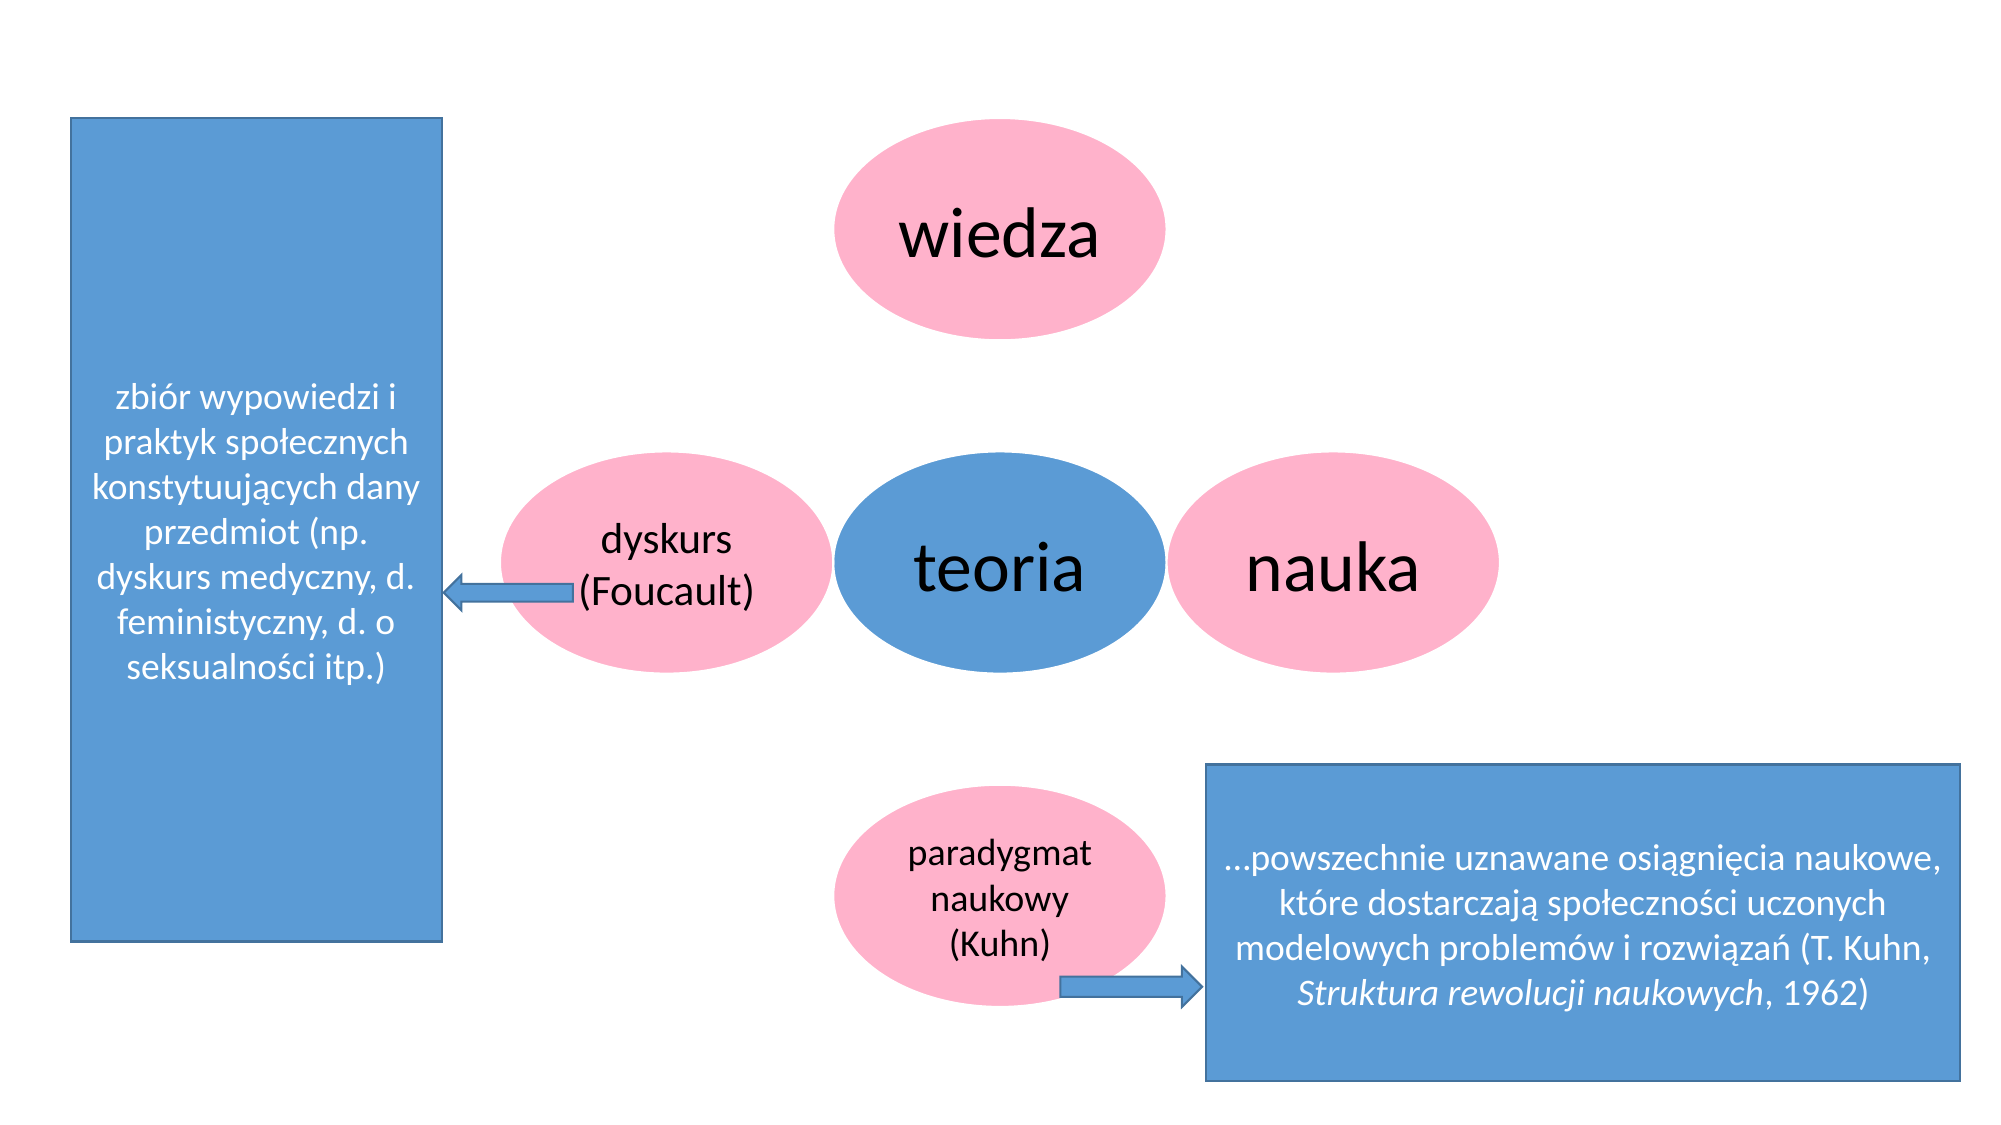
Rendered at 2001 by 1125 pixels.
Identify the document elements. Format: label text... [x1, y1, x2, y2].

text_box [333, 117, 1667, 1007]
text_box …powszechnie uznawane osiągnięcia naukowe, które dostarczają społeczności uczonych modelowych problemów i rozwiązań (T. Kuhn, Struktura rewolucji naukowych, 1962) [1205, 763, 1961, 1082]
text_box zbiór wypowiedzi i praktyk społecznych konstytuujących dany przedmiot (np. dyskurs medyczny, d. feministyczny, d. o seksualności itp.) [70, 117, 333, 943]
